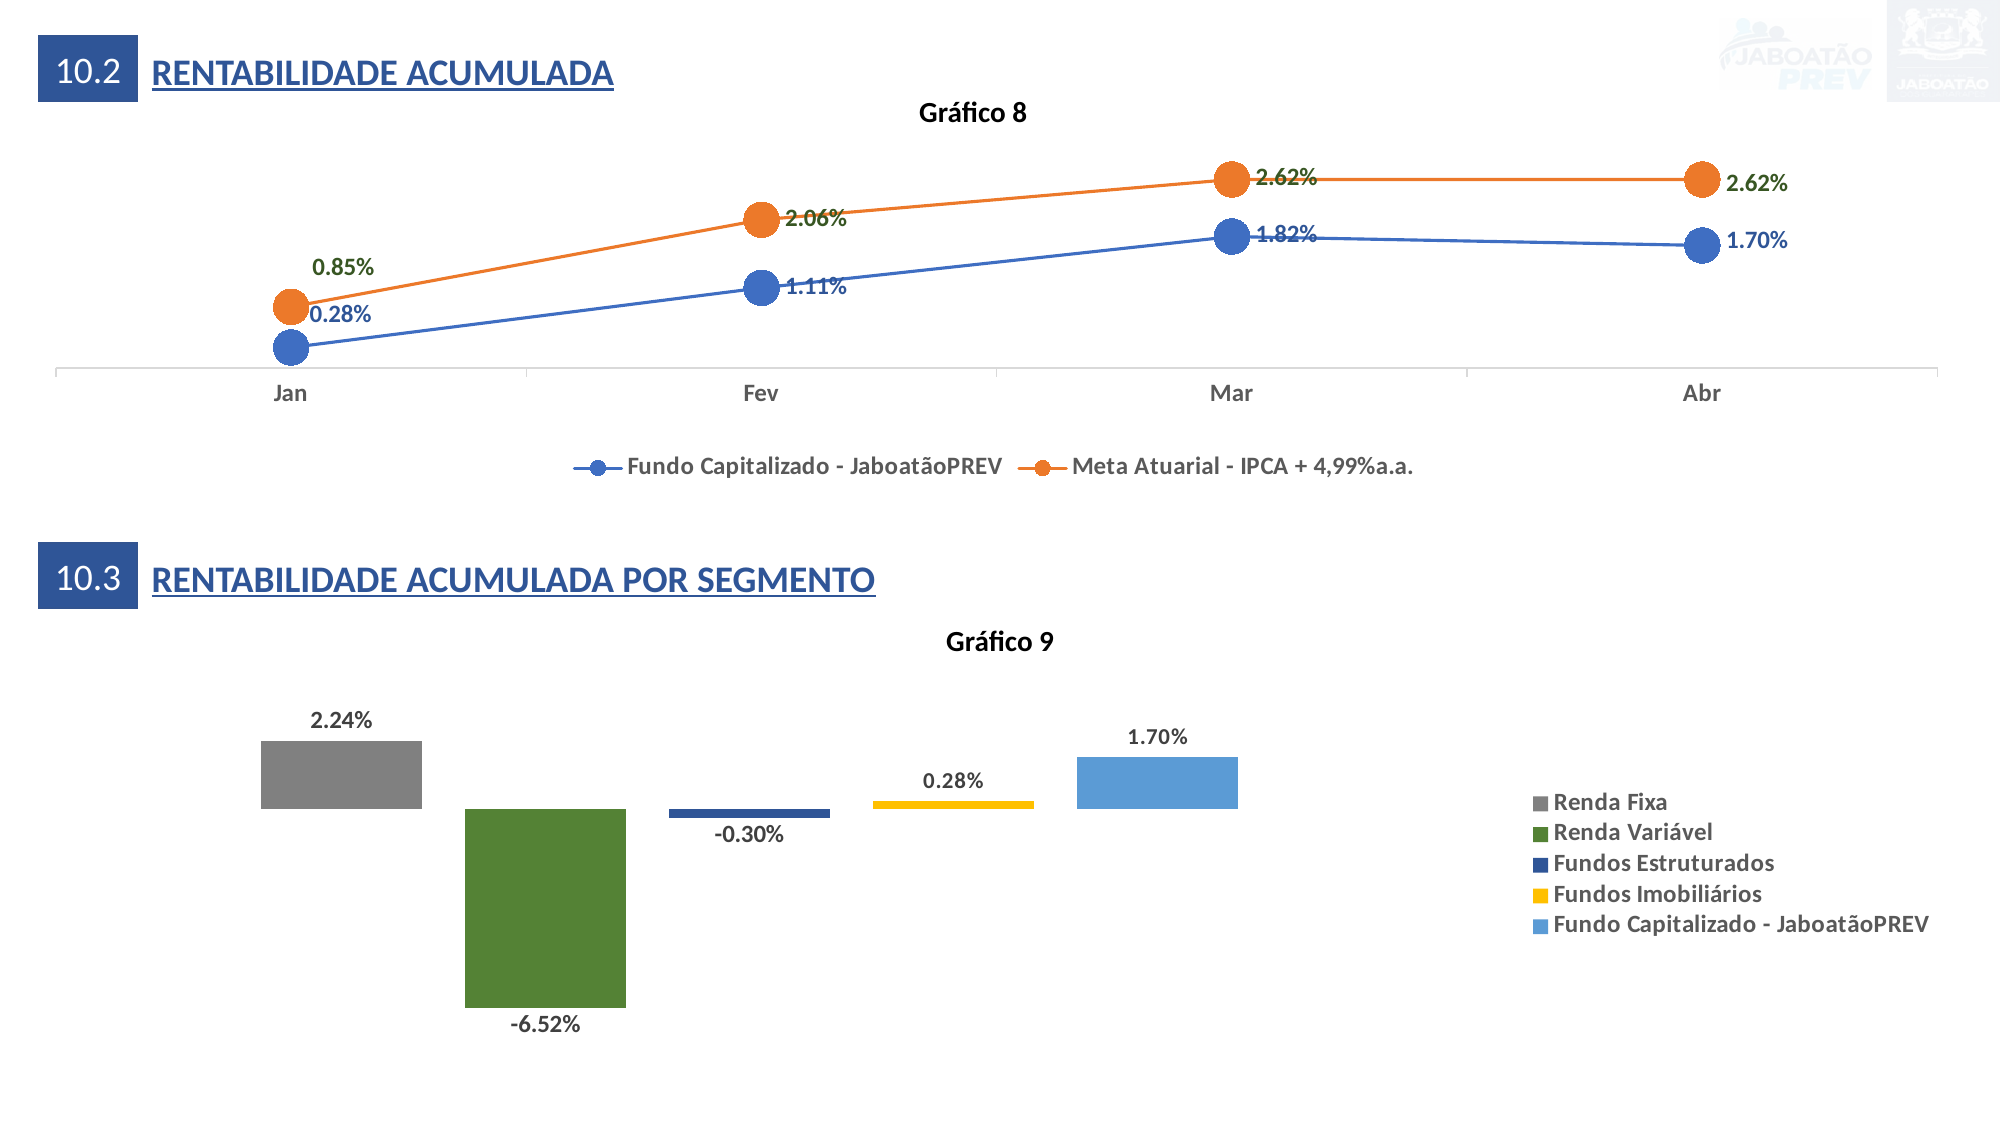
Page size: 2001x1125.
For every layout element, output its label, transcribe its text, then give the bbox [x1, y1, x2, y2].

text_box RENTABILIDADE ACUMULADA [136, 40, 800, 101]
text_box Gráfico 9 [844, 615, 1156, 665]
text_box Gráfico 8 [817, 85, 1129, 136]
text_box 10.2 [38, 35, 138, 102]
text_box RENTABILIDADE ACUMULADA POR SEGMENTO [136, 547, 974, 608]
chart [39, 142, 1950, 487]
text_box 10.3 [38, 542, 138, 609]
chart [39, 694, 1950, 1039]
